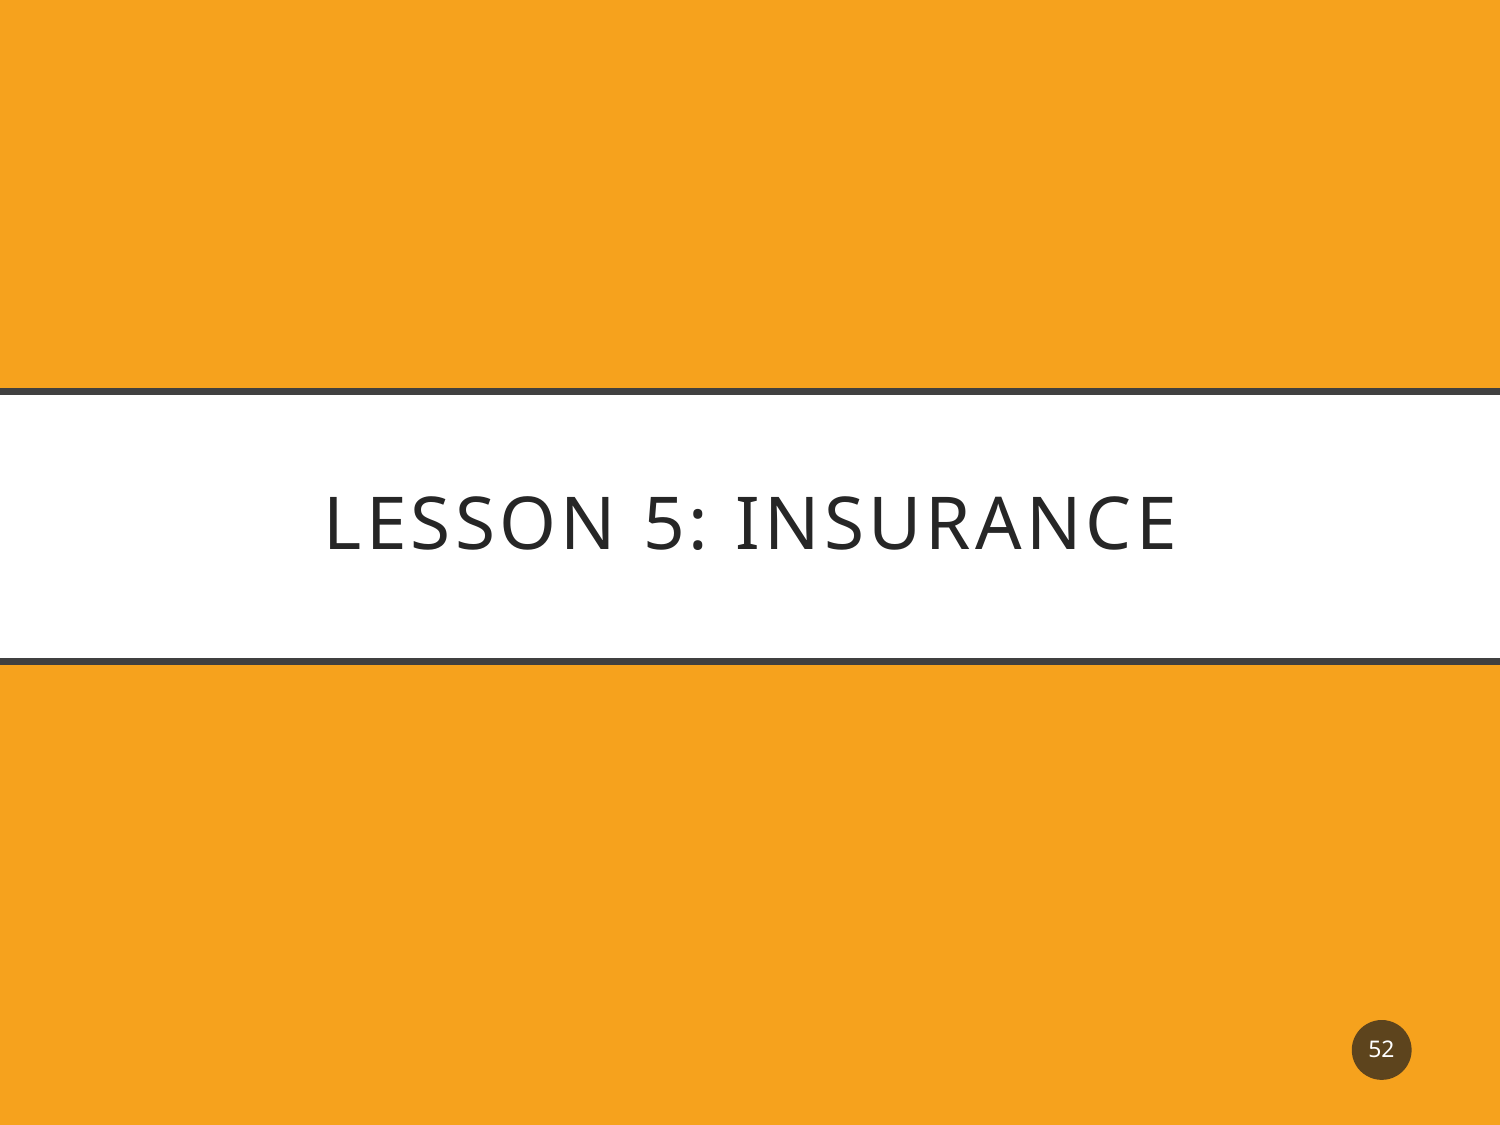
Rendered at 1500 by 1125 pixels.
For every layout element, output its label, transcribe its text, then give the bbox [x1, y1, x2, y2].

title Lesson 5: Insurance [0, 388, 1500, 665]
slide_number 52 [1351, 1020, 1412, 1080]
